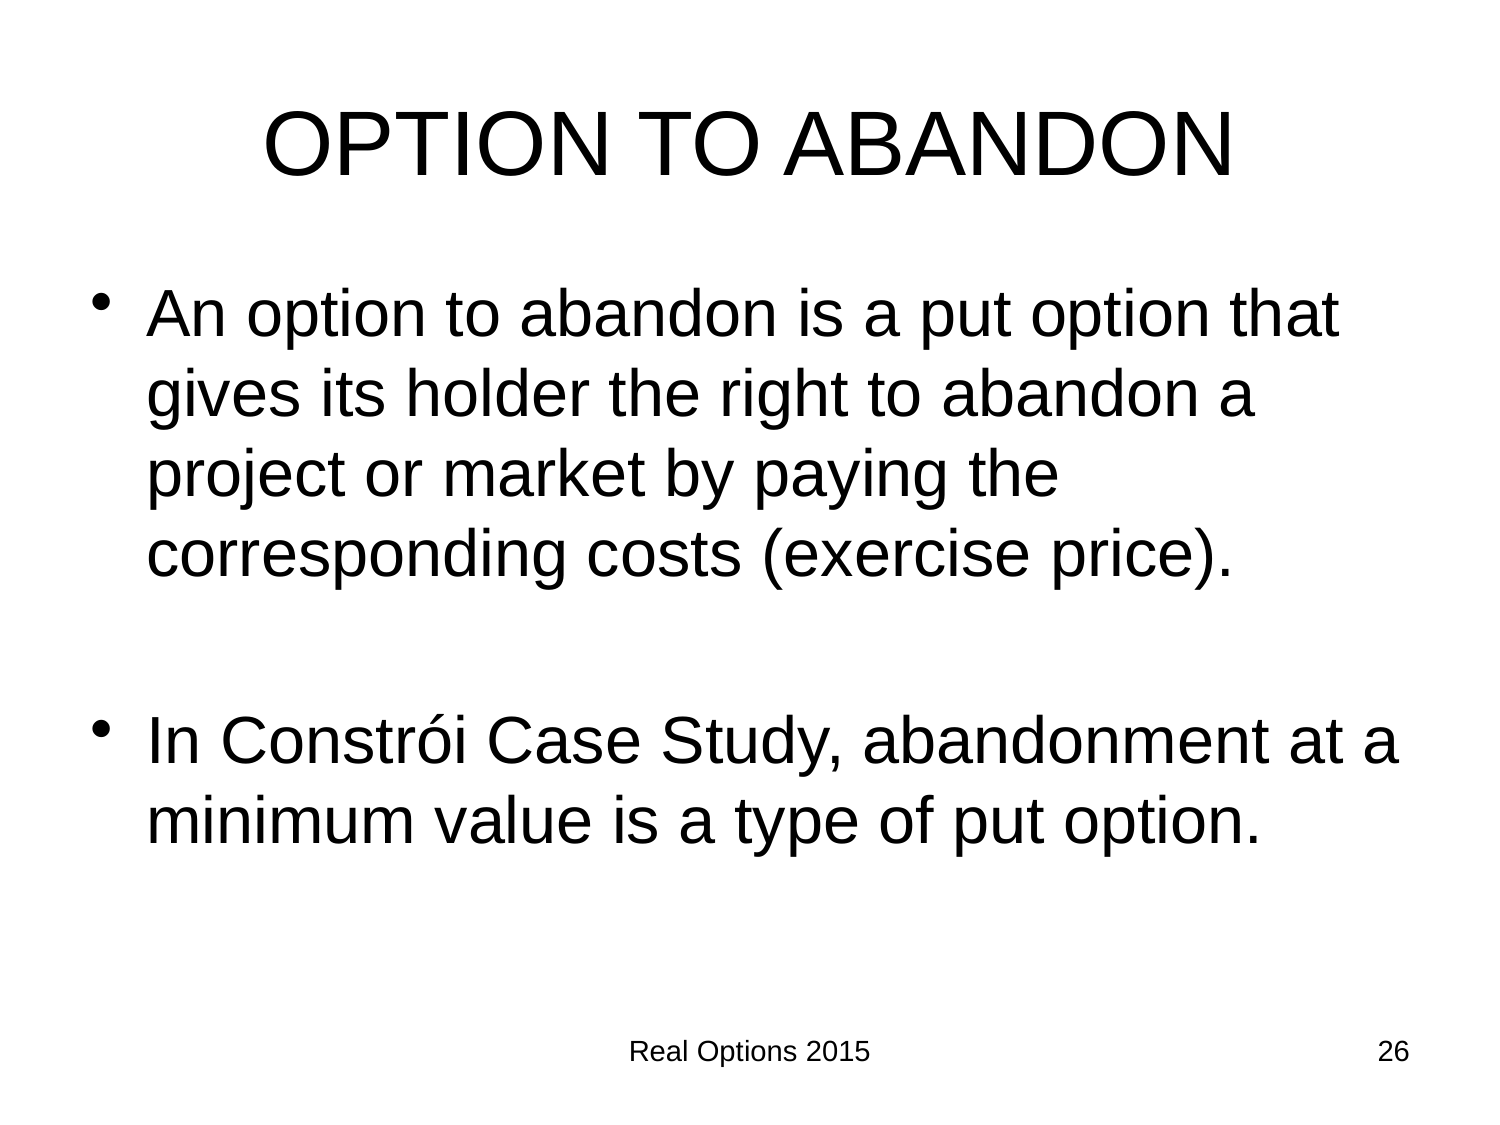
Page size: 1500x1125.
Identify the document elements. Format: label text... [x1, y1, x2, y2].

list An option to abandon is a put option that gives its holder the right to abandon a project or market by paying the corresponding costs (exercise price). In Constrói Case Study, abandonment at a minimum value is a type of put option. [74, 262, 1426, 1006]
title OPTION TO ABANDON [74, 44, 1426, 233]
footer Real Options 2015 [512, 1024, 988, 1103]
slide_number 26 [1074, 1024, 1426, 1103]
